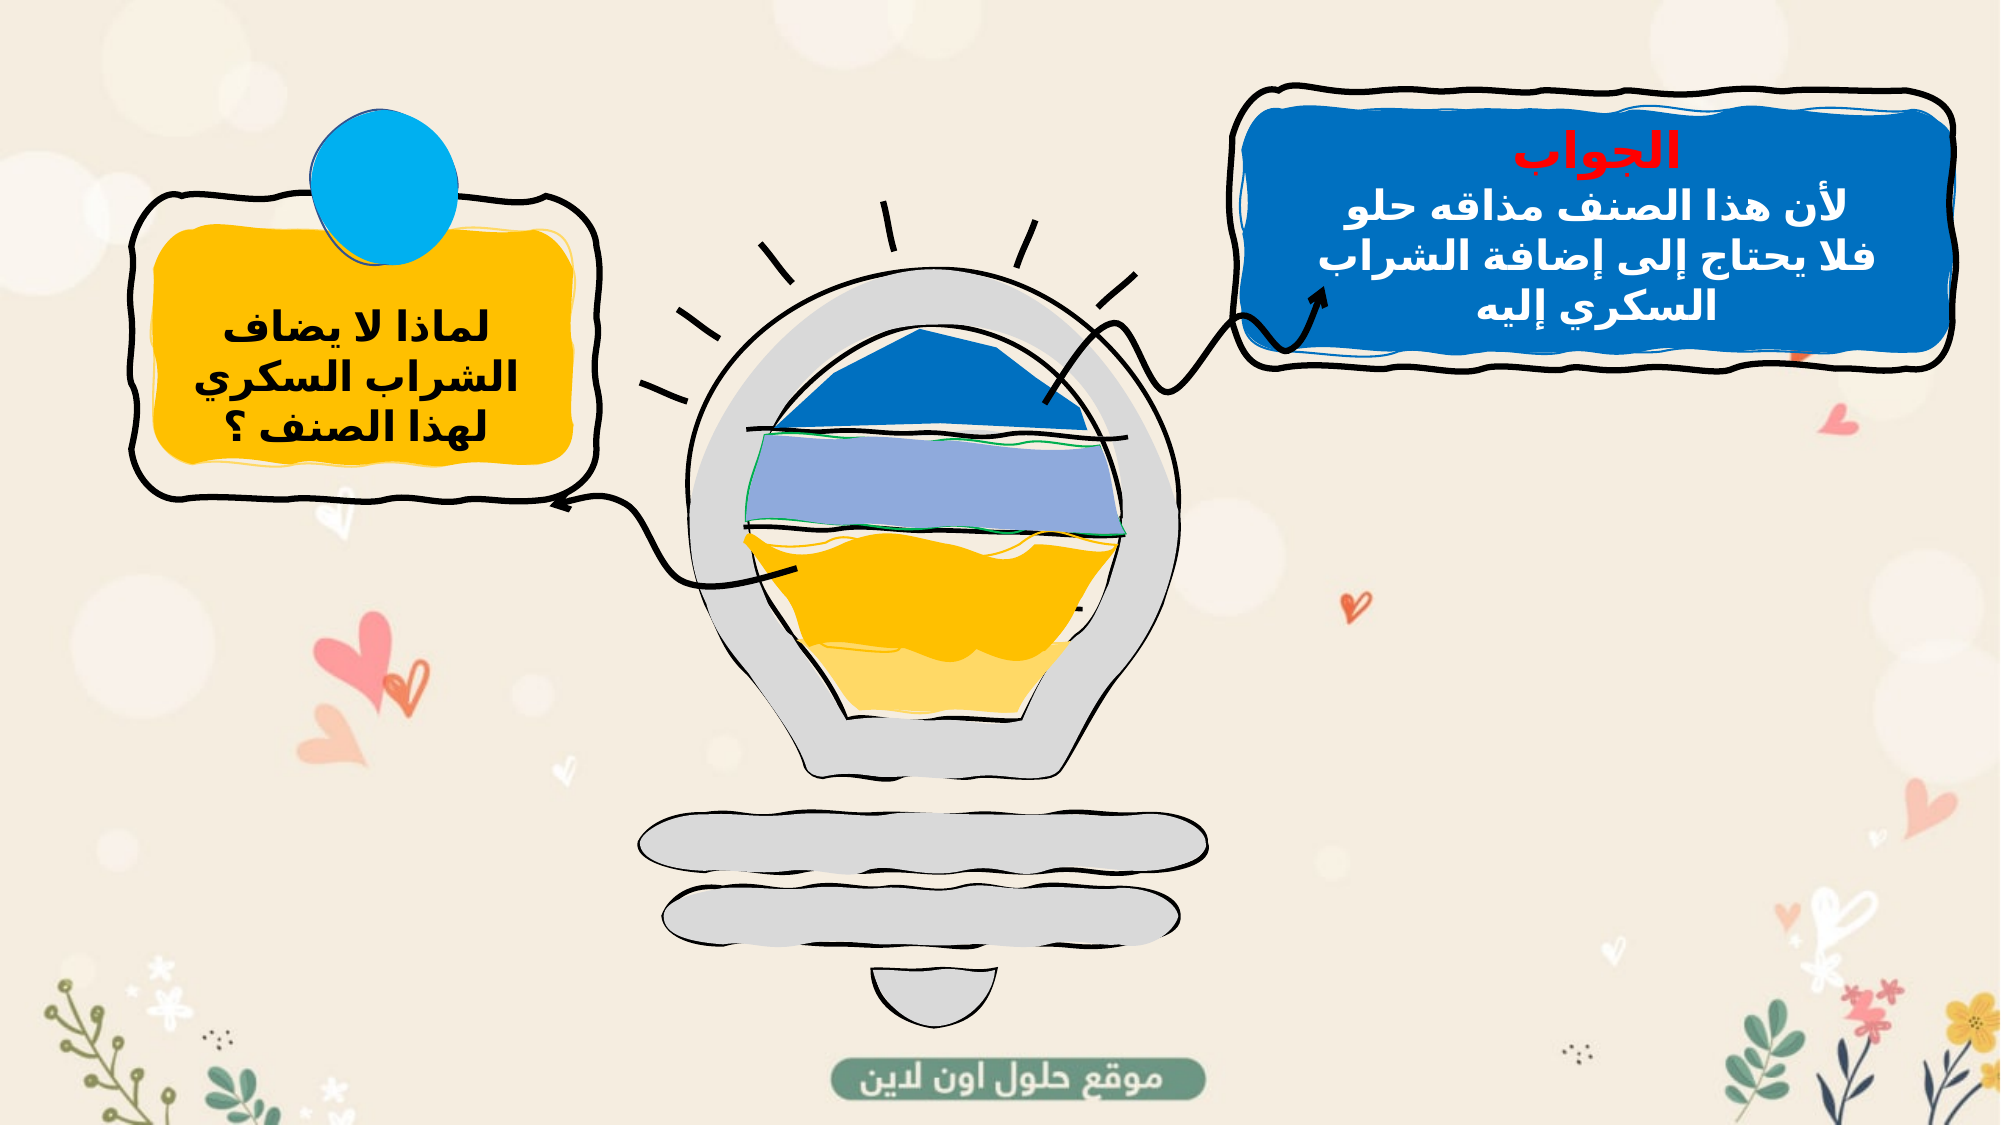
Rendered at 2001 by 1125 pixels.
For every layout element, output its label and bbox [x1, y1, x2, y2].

text_box [745, 435, 1126, 876]
text_box [771, 402, 1104, 430]
text_box [639, 269, 1206, 1027]
text_box [639, 202, 1127, 402]
text_box [1229, 90, 1953, 369]
text_box [131, 109, 597, 500]
picture [0, 0, 2001, 1125]
text_box [1206, 321, 1229, 356]
text_box [549, 495, 639, 529]
